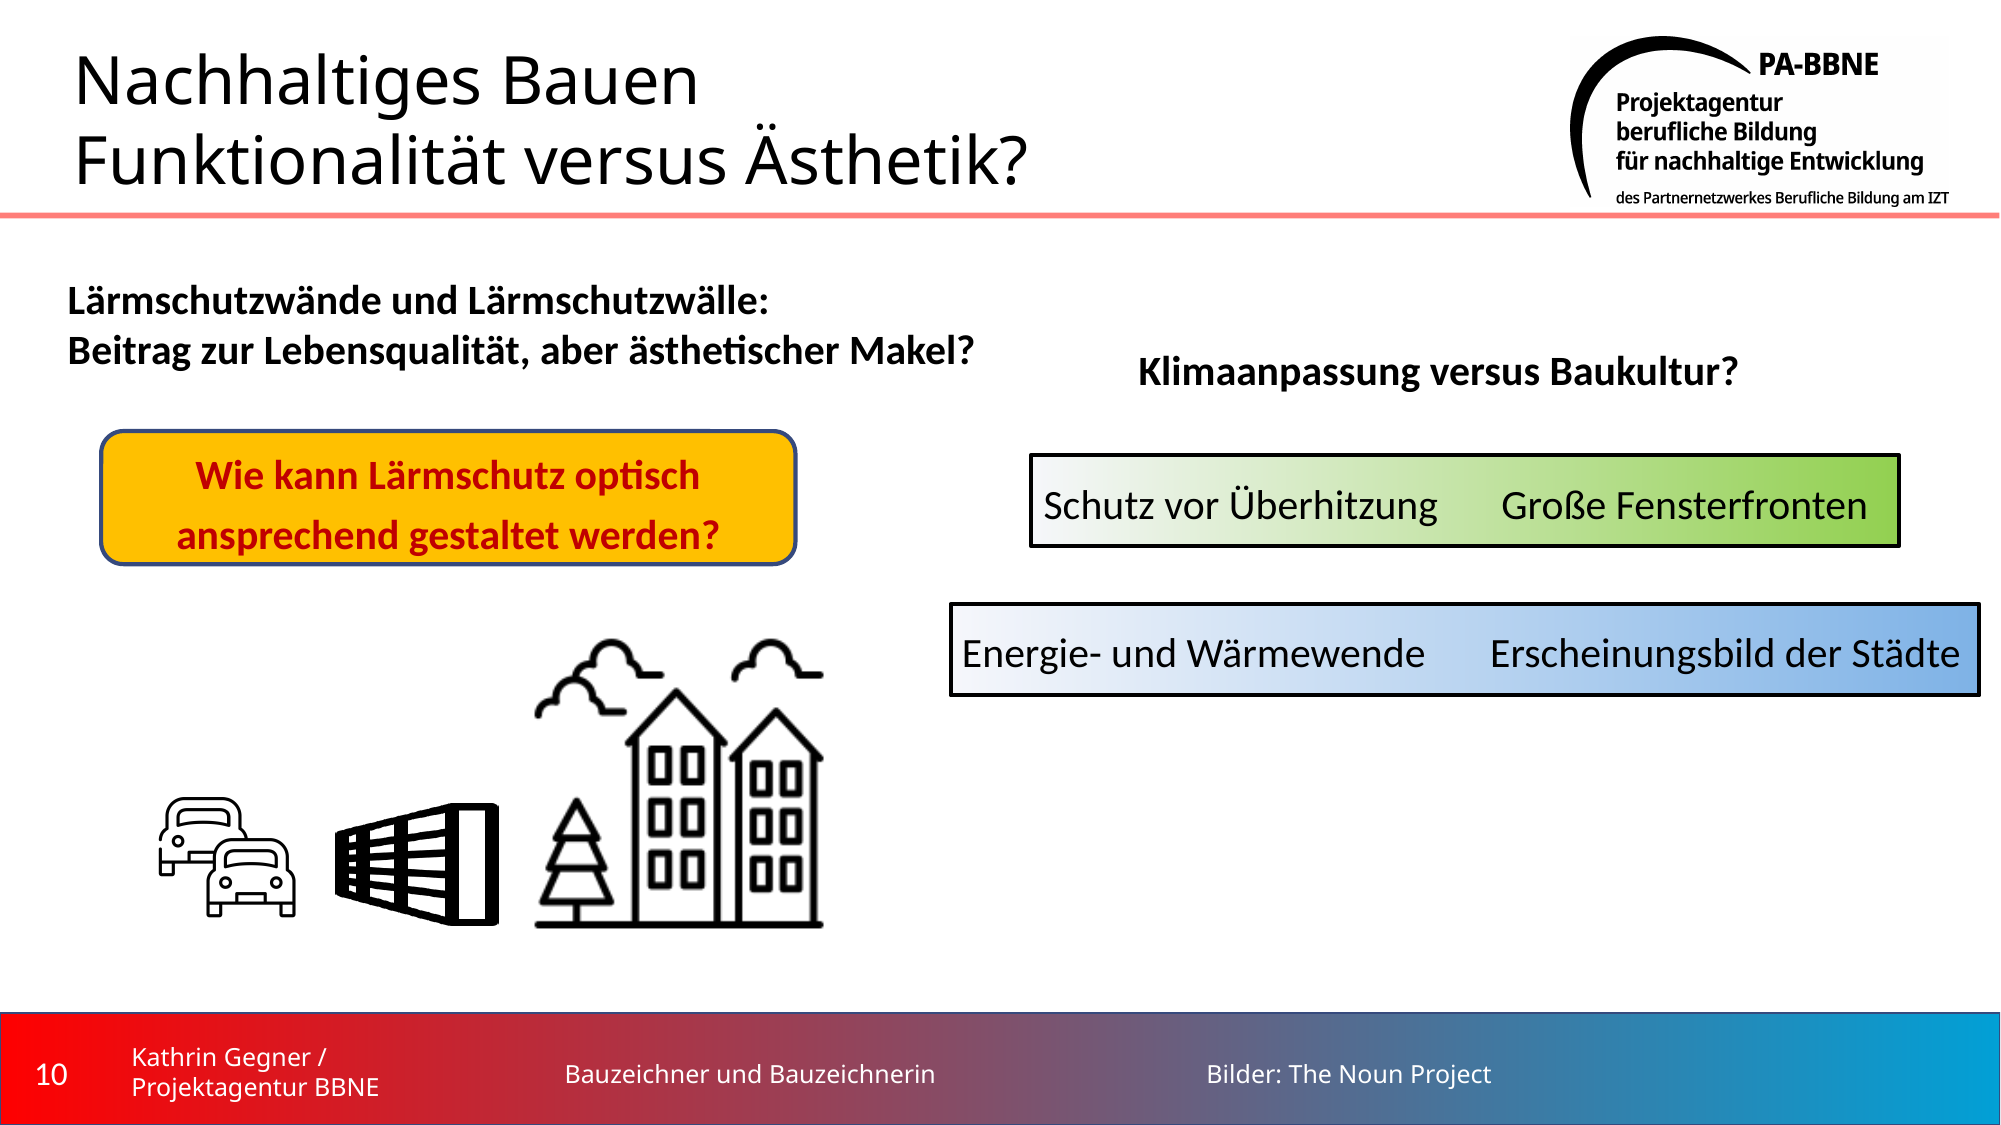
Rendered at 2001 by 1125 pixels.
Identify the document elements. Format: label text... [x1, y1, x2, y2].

picture [101, 603, 861, 983]
text_box [949, 602, 1981, 697]
list Bauzeichner und Bauzeichnerin [549, 1026, 1179, 1118]
text_box [1029, 453, 1901, 548]
slide_number 10 [0, 1026, 102, 1118]
text_box Wie kann Lärmschutz optisch ansprechend gestaltet werden? [101, 431, 796, 565]
text_box Lärmschutzwände und Lärmschutzwälle: Beitrag zur Lebensqualität, aber ästhetischer Makel? [52, 265, 1082, 381]
text_box Energie- und Wärmewende [947, 618, 1441, 683]
text_box Klimaanpassung versus Baukultur? [1123, 336, 1807, 401]
list Bilder: The Noun Project [1191, 1026, 1949, 1118]
text_box Schutz vor Überhitzung [1028, 470, 1463, 535]
title Nachhaltiges Bauen Funktionalität versus Ästhetik? [59, 29, 1949, 207]
footer Kathrin Gegner / Projektagentur BBNE [116, 1026, 533, 1118]
text_box Große Fensterfronten [1486, 470, 1884, 536]
text_box Erscheinungsbild der Städte [1475, 618, 1976, 683]
